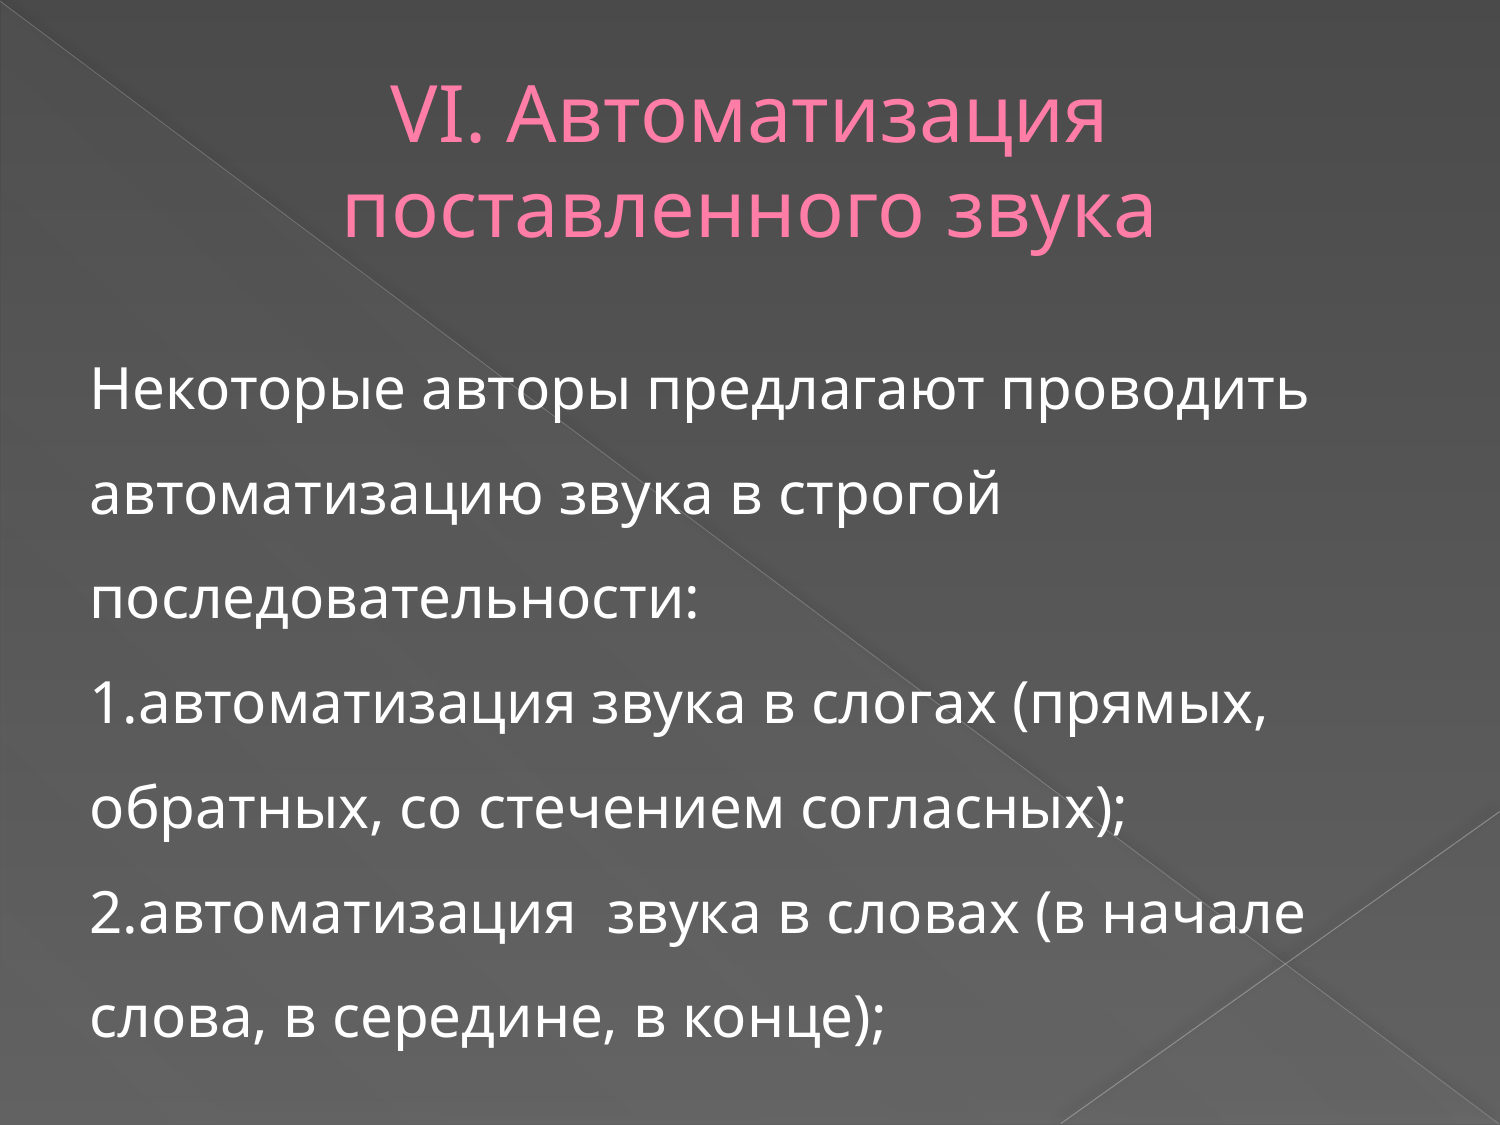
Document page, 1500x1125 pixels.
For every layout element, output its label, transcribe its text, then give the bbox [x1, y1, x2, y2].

title VI. Автоматизация поставленного звука [75, 43, 1425, 274]
list Некоторые авторы предлагают проводить автоматизацию звука в строгой последовательности: 1.автоматизация звука в слогах (прямых, обратных, со стечением согласных); 2.автоматизация звука в словах (в начале слова, в середине, в конце); [75, 308, 1425, 1059]
